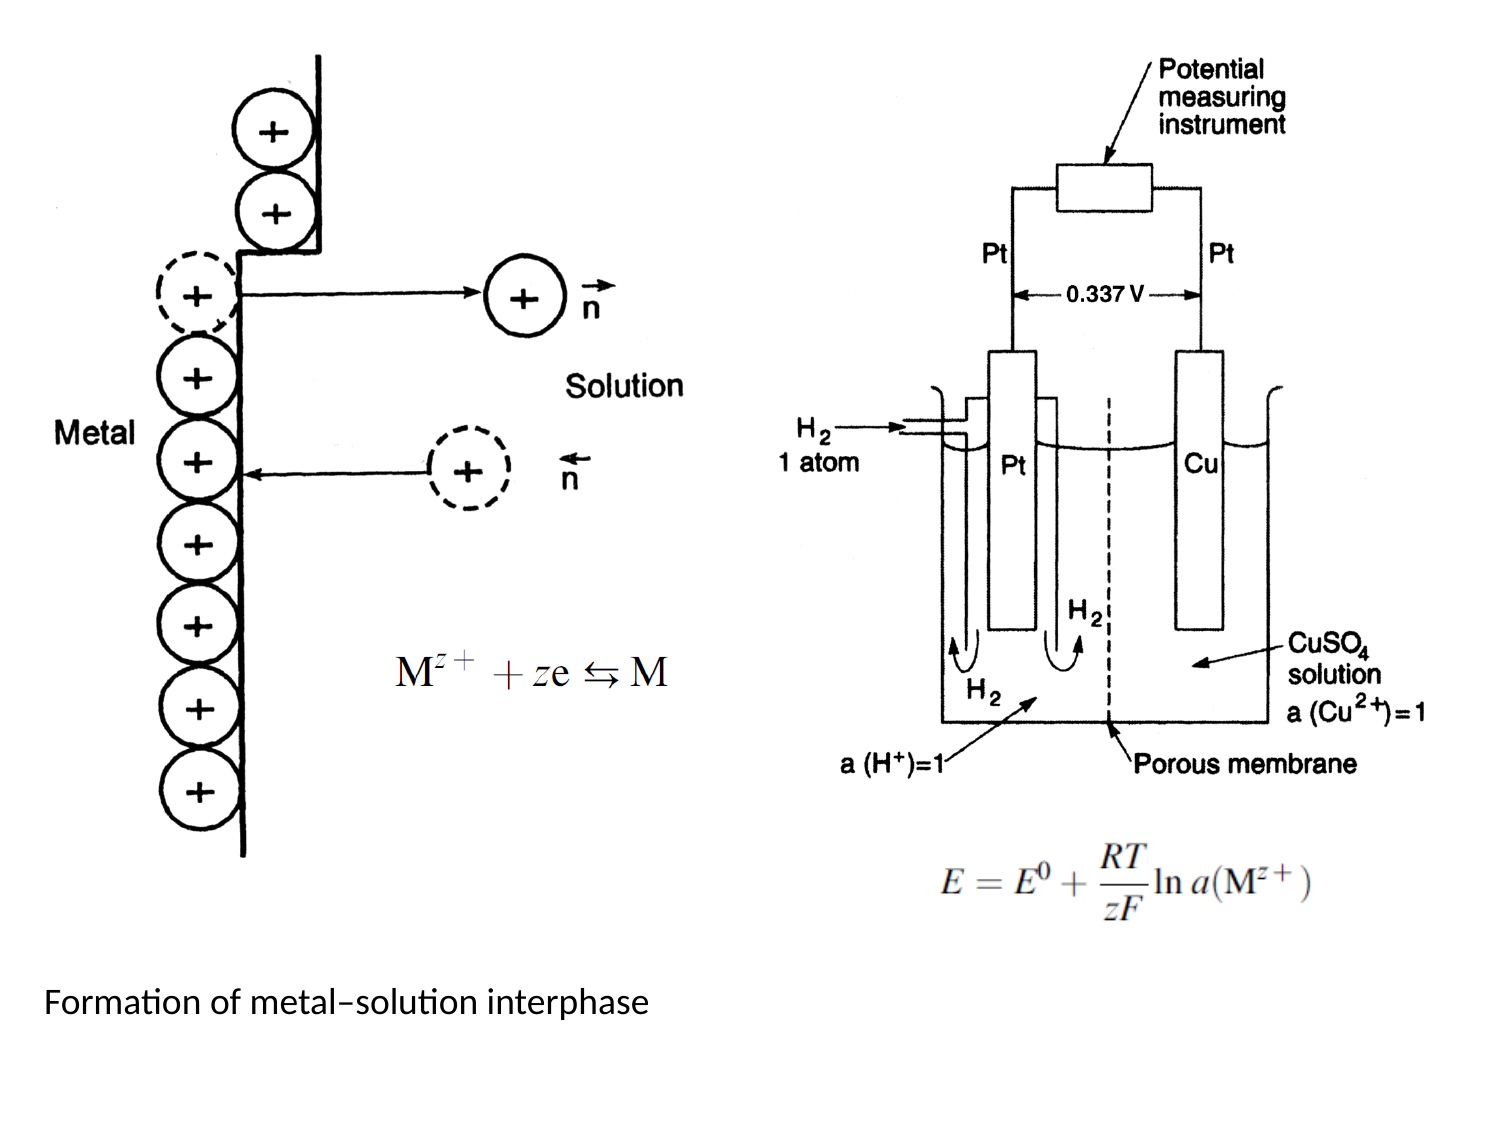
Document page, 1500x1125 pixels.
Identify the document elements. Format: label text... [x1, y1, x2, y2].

picture [779, 56, 1424, 780]
picture [52, 54, 686, 858]
text_box Formation of metal–solution interphase [29, 970, 780, 1030]
picture [903, 796, 1365, 971]
